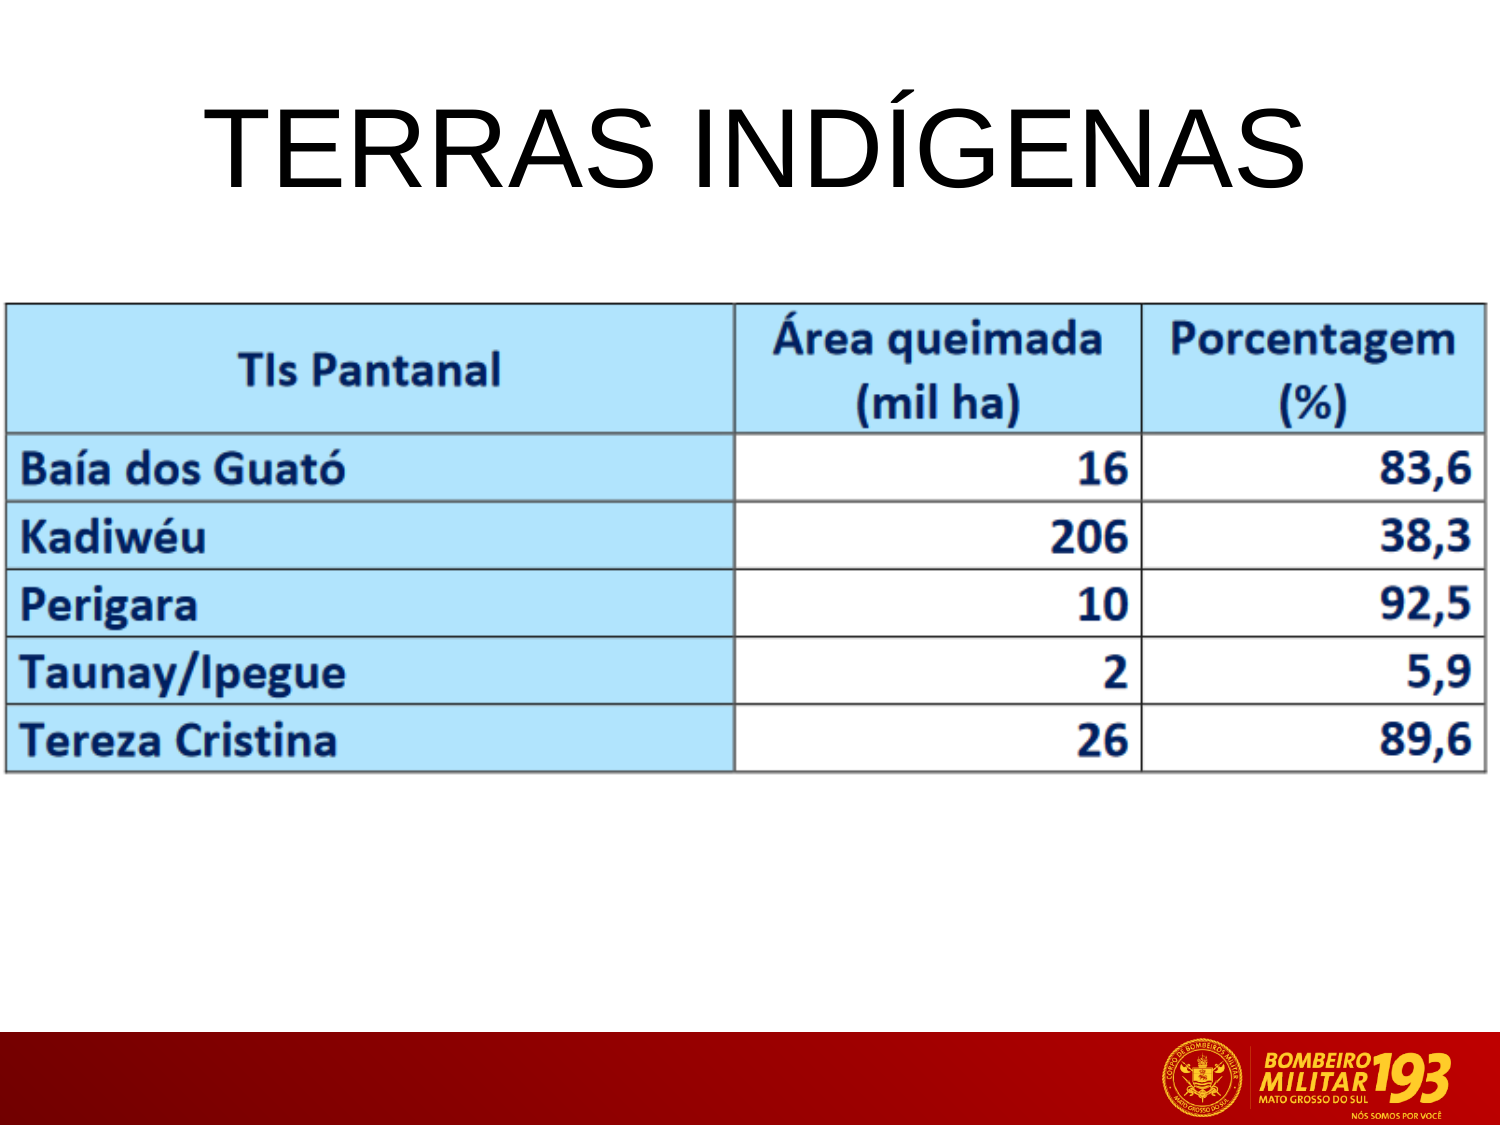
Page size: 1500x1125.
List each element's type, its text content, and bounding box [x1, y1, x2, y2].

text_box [0, 1031, 1500, 1125]
text_box TERRAS INDÍGENAS [187, 67, 1325, 218]
picture [0, 292, 1500, 782]
